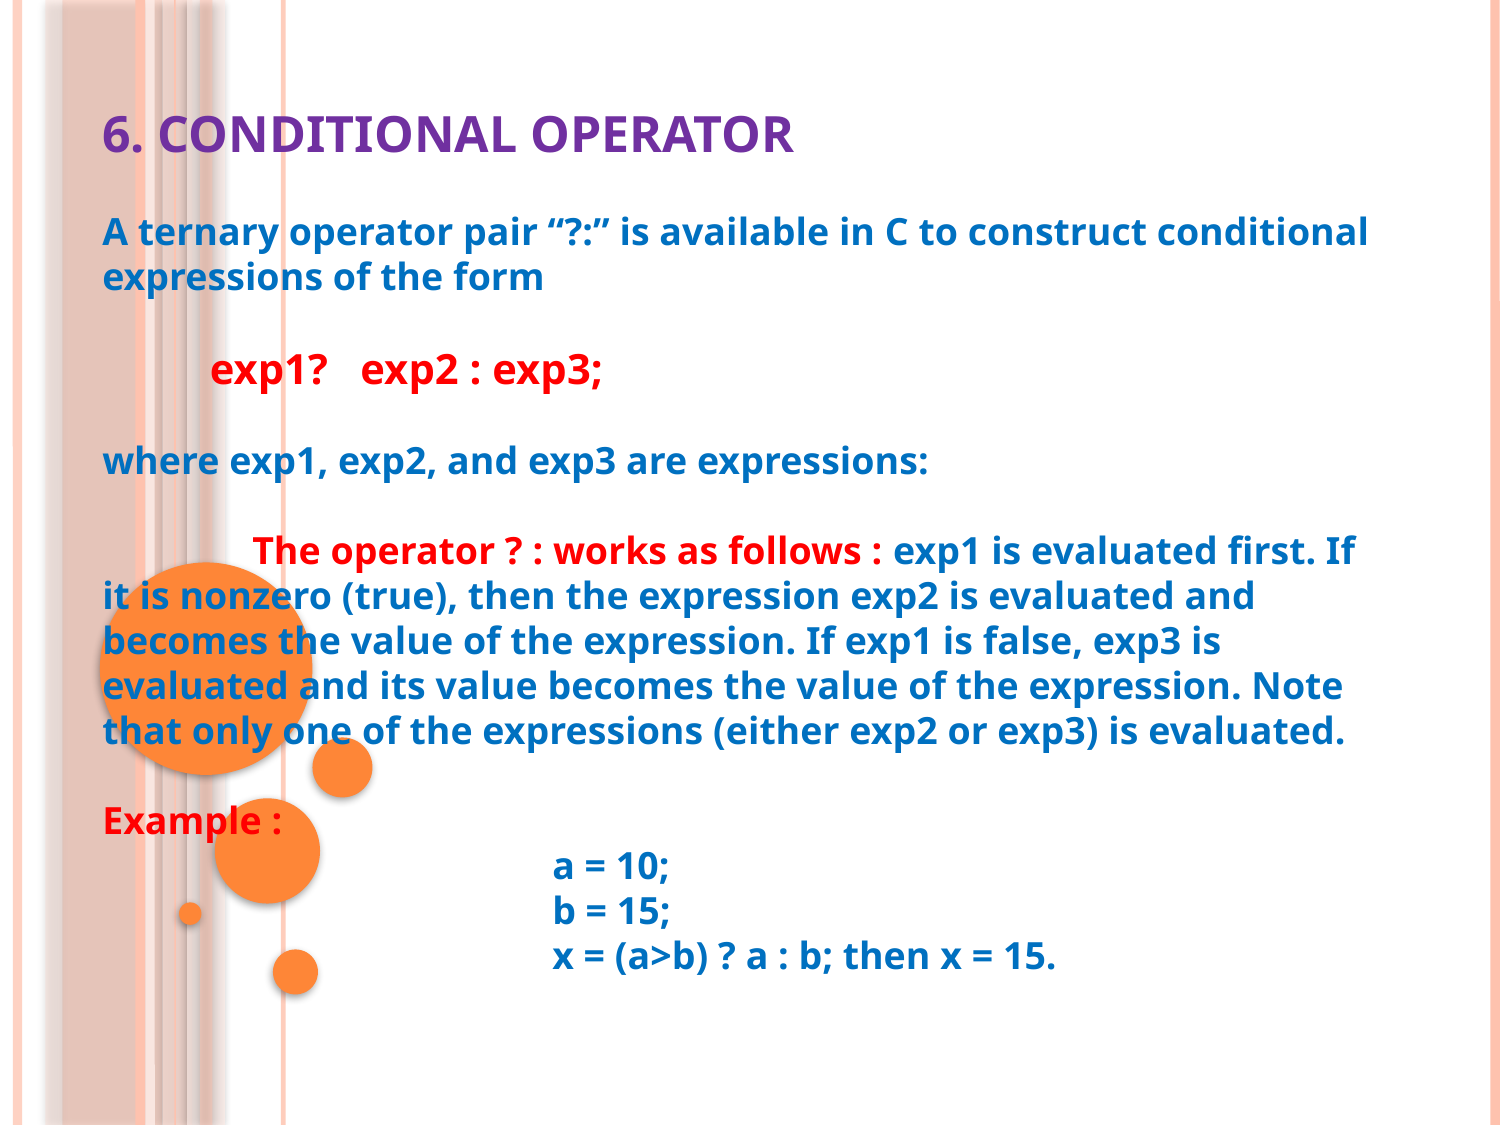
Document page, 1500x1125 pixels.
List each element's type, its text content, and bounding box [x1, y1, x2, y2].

title 6. CONDITIONAL OPERATOR A ternary operator pair “?:” is available in C to construct conditional expressions of the form exp1? exp2 : exp3; where exp1, exp2, and exp3 are expressions: The operator ? : works as follows : exp1 is evaluated first. If it is nonzero (true), then the expression exp2 is evaluated and becomes the value of the expression. If exp1 is false, exp3 is evaluated and its value becomes the value of the expression. Note that only one of the expressions (either exp2 or exp3) is evaluated. Example : a = 10; b = 15; x = (a>b) ? a : b; then x = 15. [87, 87, 1390, 1075]
